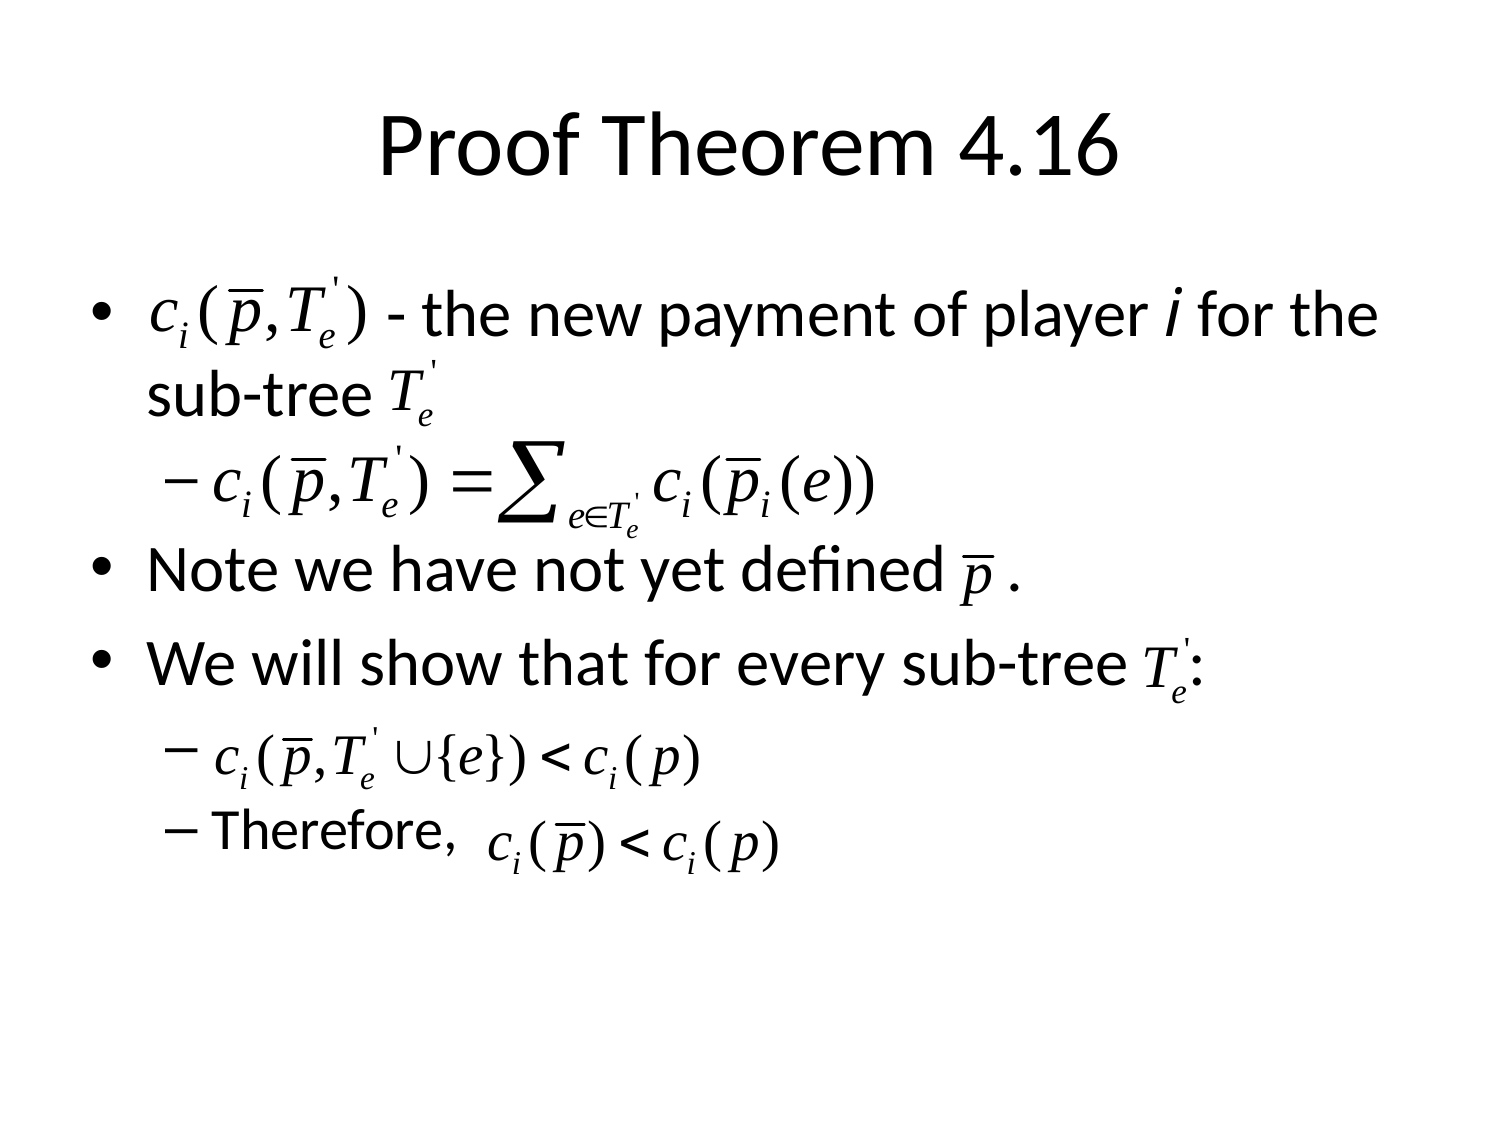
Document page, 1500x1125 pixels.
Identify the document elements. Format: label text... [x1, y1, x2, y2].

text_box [946, 543, 1008, 620]
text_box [203, 428, 888, 551]
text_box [479, 802, 789, 889]
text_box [206, 712, 711, 804]
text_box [1135, 622, 1201, 719]
title Proof Theorem 4.16 [75, 45, 1425, 233]
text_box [381, 345, 448, 427]
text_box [140, 259, 378, 366]
list - the new payment of player i for the sub-tree Note we have not yet defined . We will show that for every sub-tree : Therefore, [75, 262, 1425, 1005]
